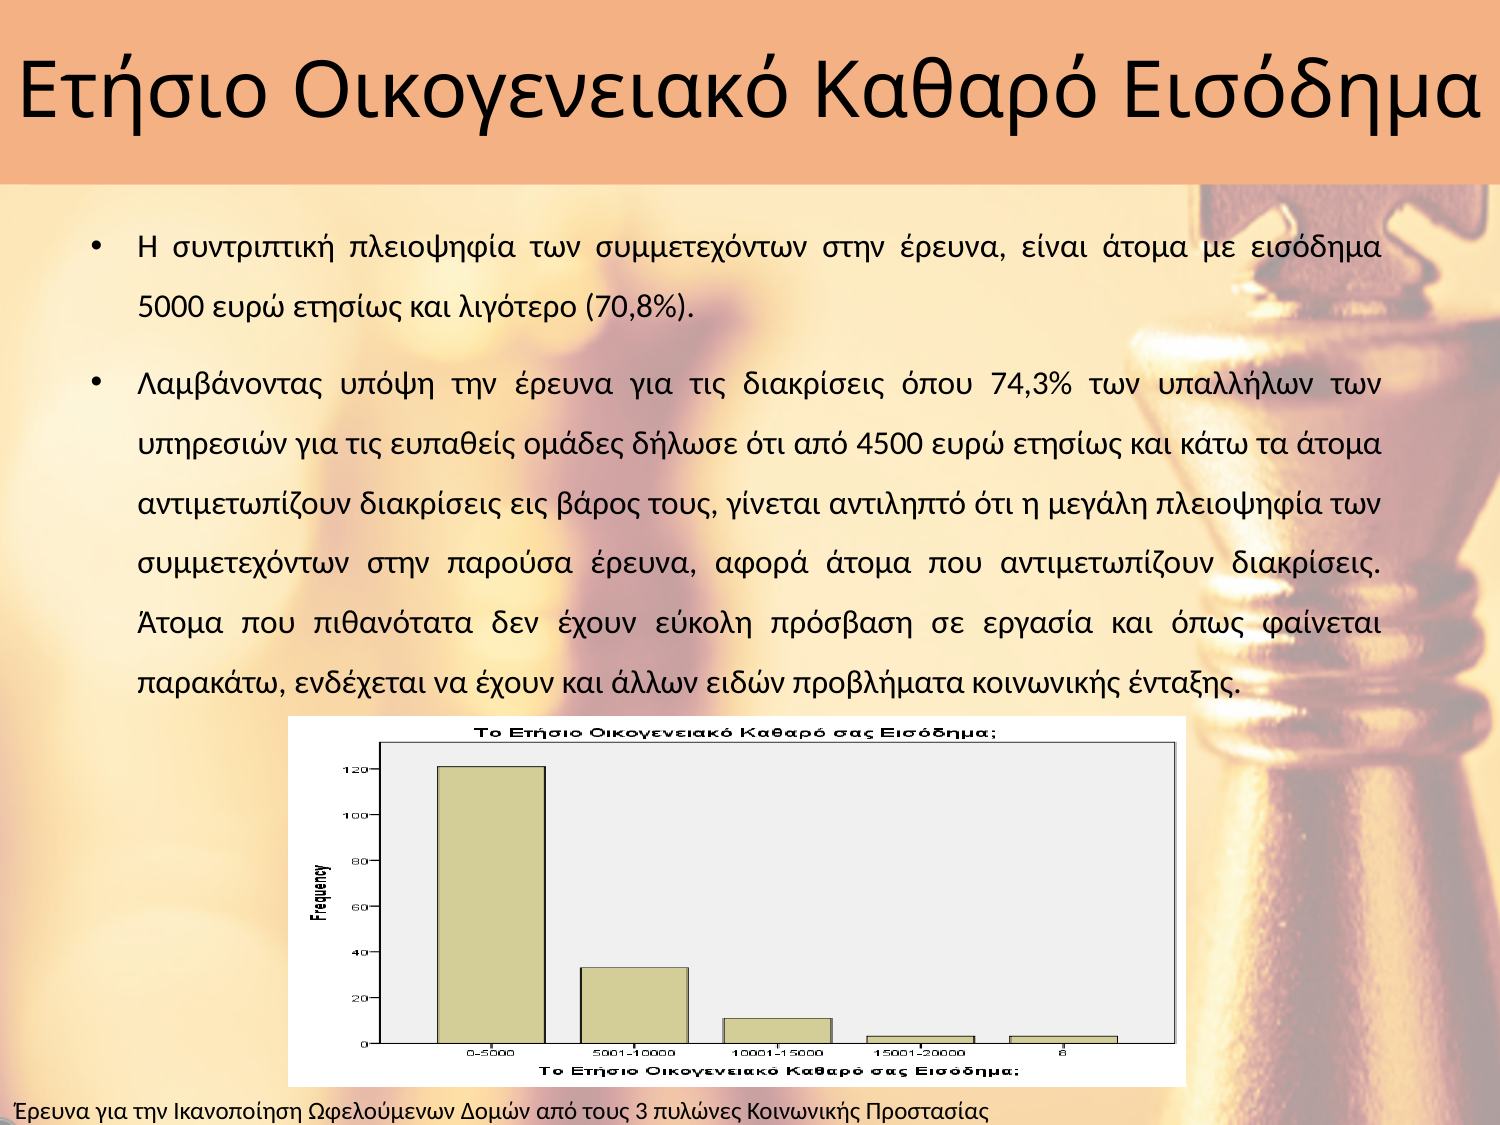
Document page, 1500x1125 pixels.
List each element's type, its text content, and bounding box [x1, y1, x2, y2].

text_box Έρευνα για την Ικανοποίηση Ωφελούμενων Δομών από τους 3 πυλώνες Κοινωνικής Προστασίας [0, 1087, 1475, 1125]
title Ετήσιο Οικογενειακό Καθαρό Εισόδημα [0, 0, 1500, 185]
picture [288, 716, 1186, 1088]
text_box Η συντριπτική πλειοψηφία των συμμετεχόντων στην έρευνα, είναι άτομα με εισόδημα 5000 ευρώ ετησίως και λιγότερο (70,8%). Λαμβάνοντας υπόψη την έρευνα για τις διακρίσεις όπου 74,3% των υπαλλήλων των υπηρεσιών για τις ευπαθείς ομάδες δήλωσε ότι από 4500 ευρώ ετησίως και κάτω τα άτομα αντιμετωπίζουν διακρίσεις εις βάρος τους, γίνεται αντιληπτό ότι η μεγάλη πλειοψηφία των συμμετεχόντων στην παρούσα έρευνα, αφορά άτομα που αντιμετωπίζουν διακρίσεις. Άτομα που πιθανότατα δεν έχουν εύκολη πρόσβαση σε εργασία και όπως φαίνεται παρακάτω, ενδέχεται να έχουν και άλλων ειδών προβλήματα κοινωνικής ένταξης. [75, 197, 1399, 708]
